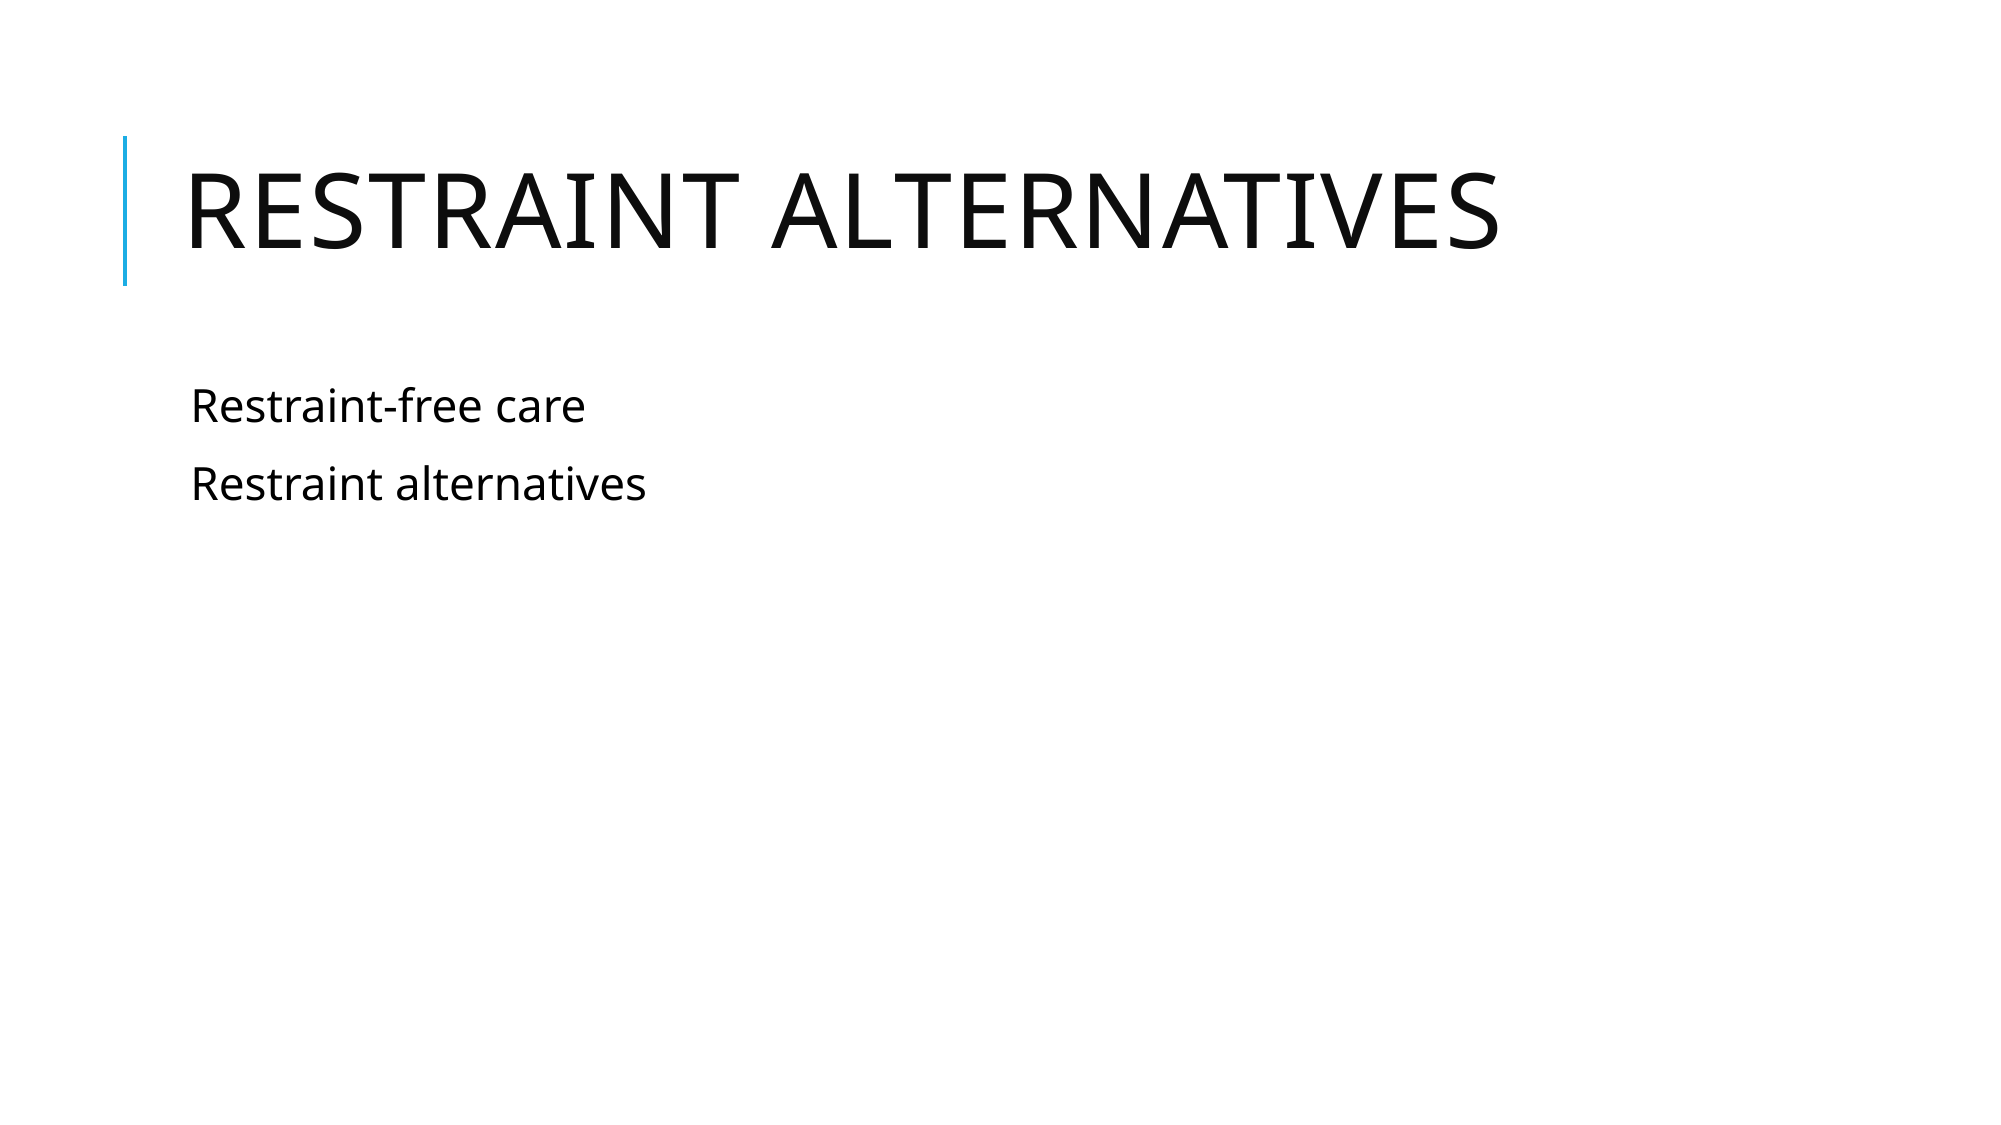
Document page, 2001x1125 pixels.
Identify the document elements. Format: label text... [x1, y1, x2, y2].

list Restraint-free care Restraint alternatives [168, 375, 948, 1035]
title Restraint alternatives [168, 96, 1763, 342]
